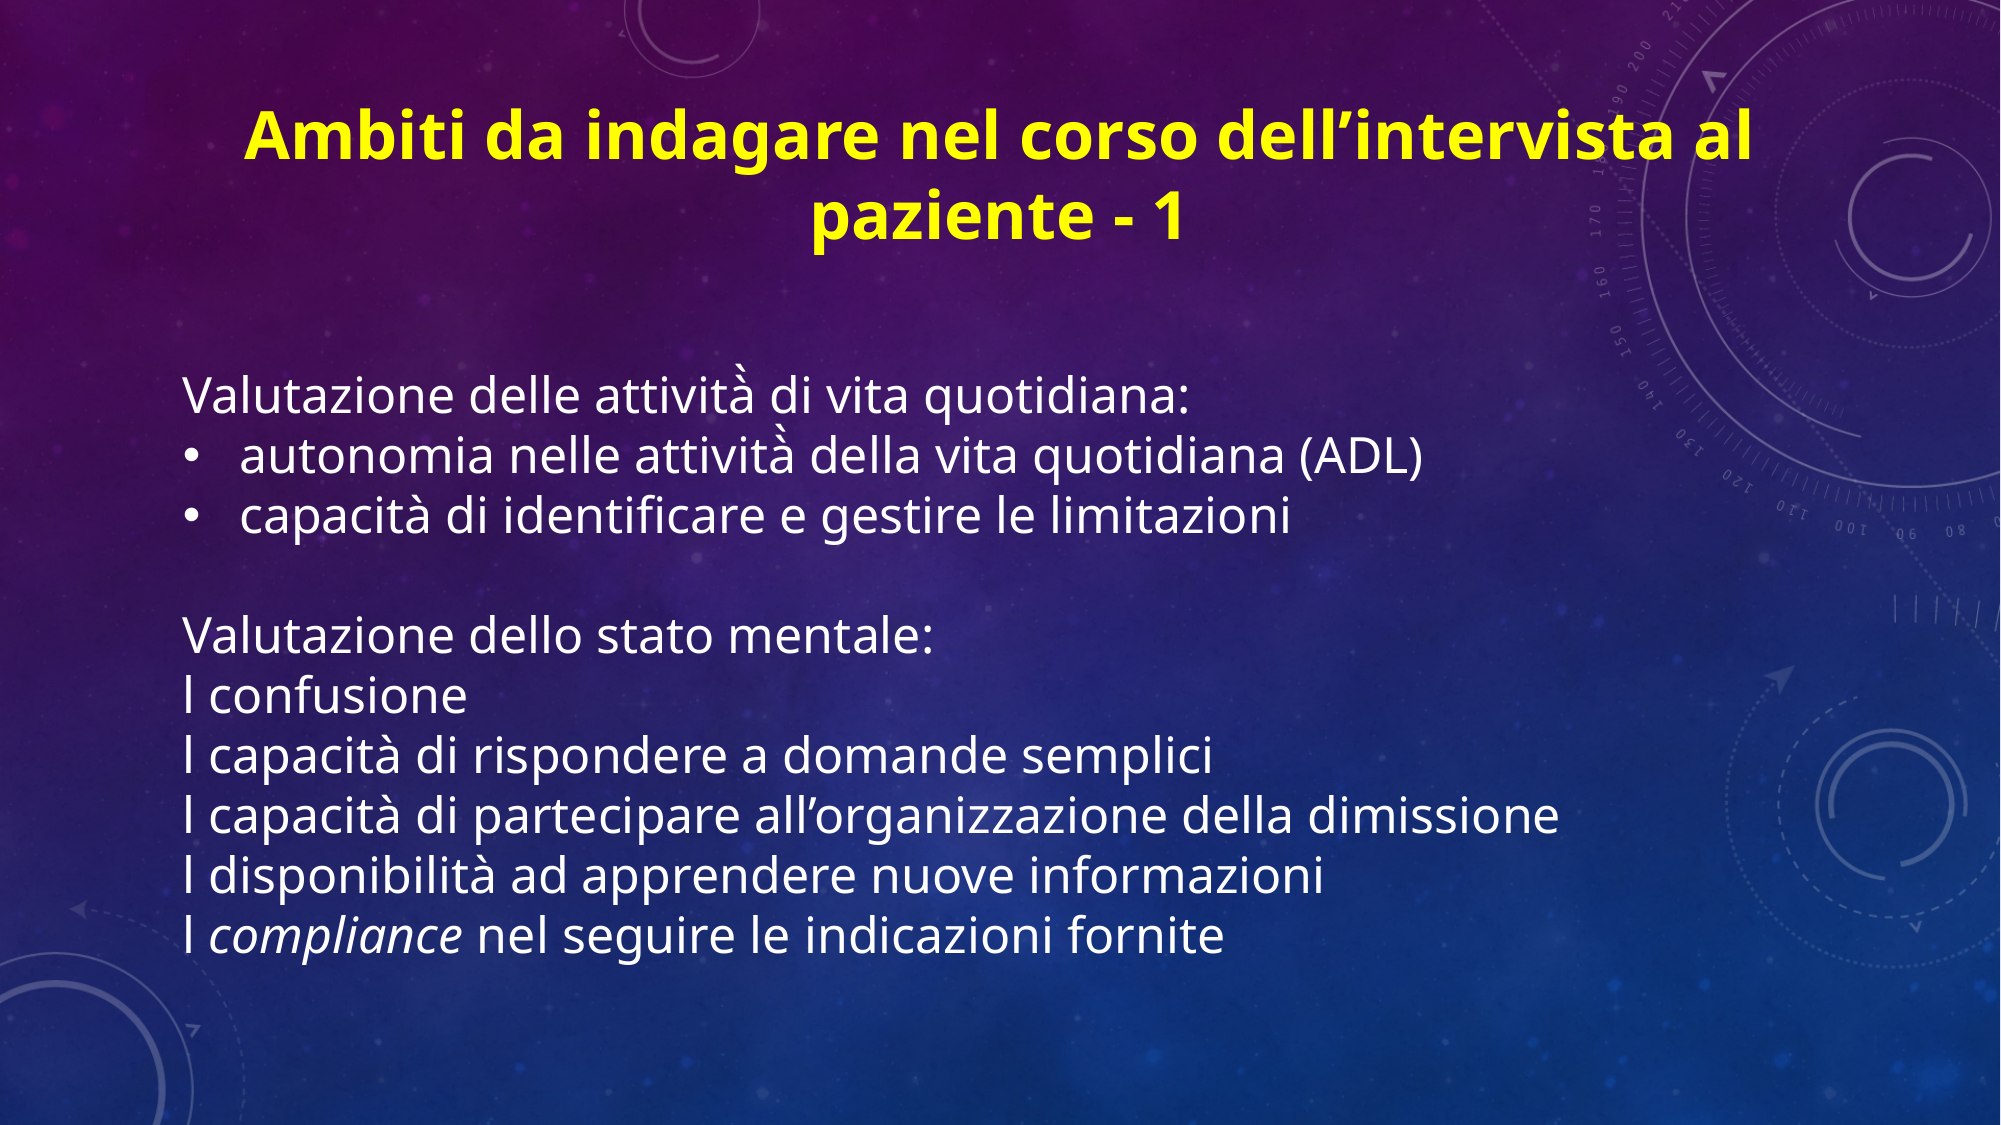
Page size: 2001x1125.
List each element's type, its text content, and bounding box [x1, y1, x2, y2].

text_box Valutazione delle attività̀ di vita quotidiana: autonomia nelle attività̀ della vita quotidiana (ADL) capacità di identificare e gestire le limitazioni Valutazione dello stato mentale: l confusione l capacità di rispondere a domande semplici l capacità di partecipare all’organizzazione della dimissione l disponibilità ad apprendere nuove informazioni l compliance nel seguire le indicazioni fornite [168, 356, 1832, 972]
picture [0, 0, 2001, 1125]
text_box Ambiti da indagare nel corso dell’intervista al paziente - 1 [111, 85, 1889, 261]
